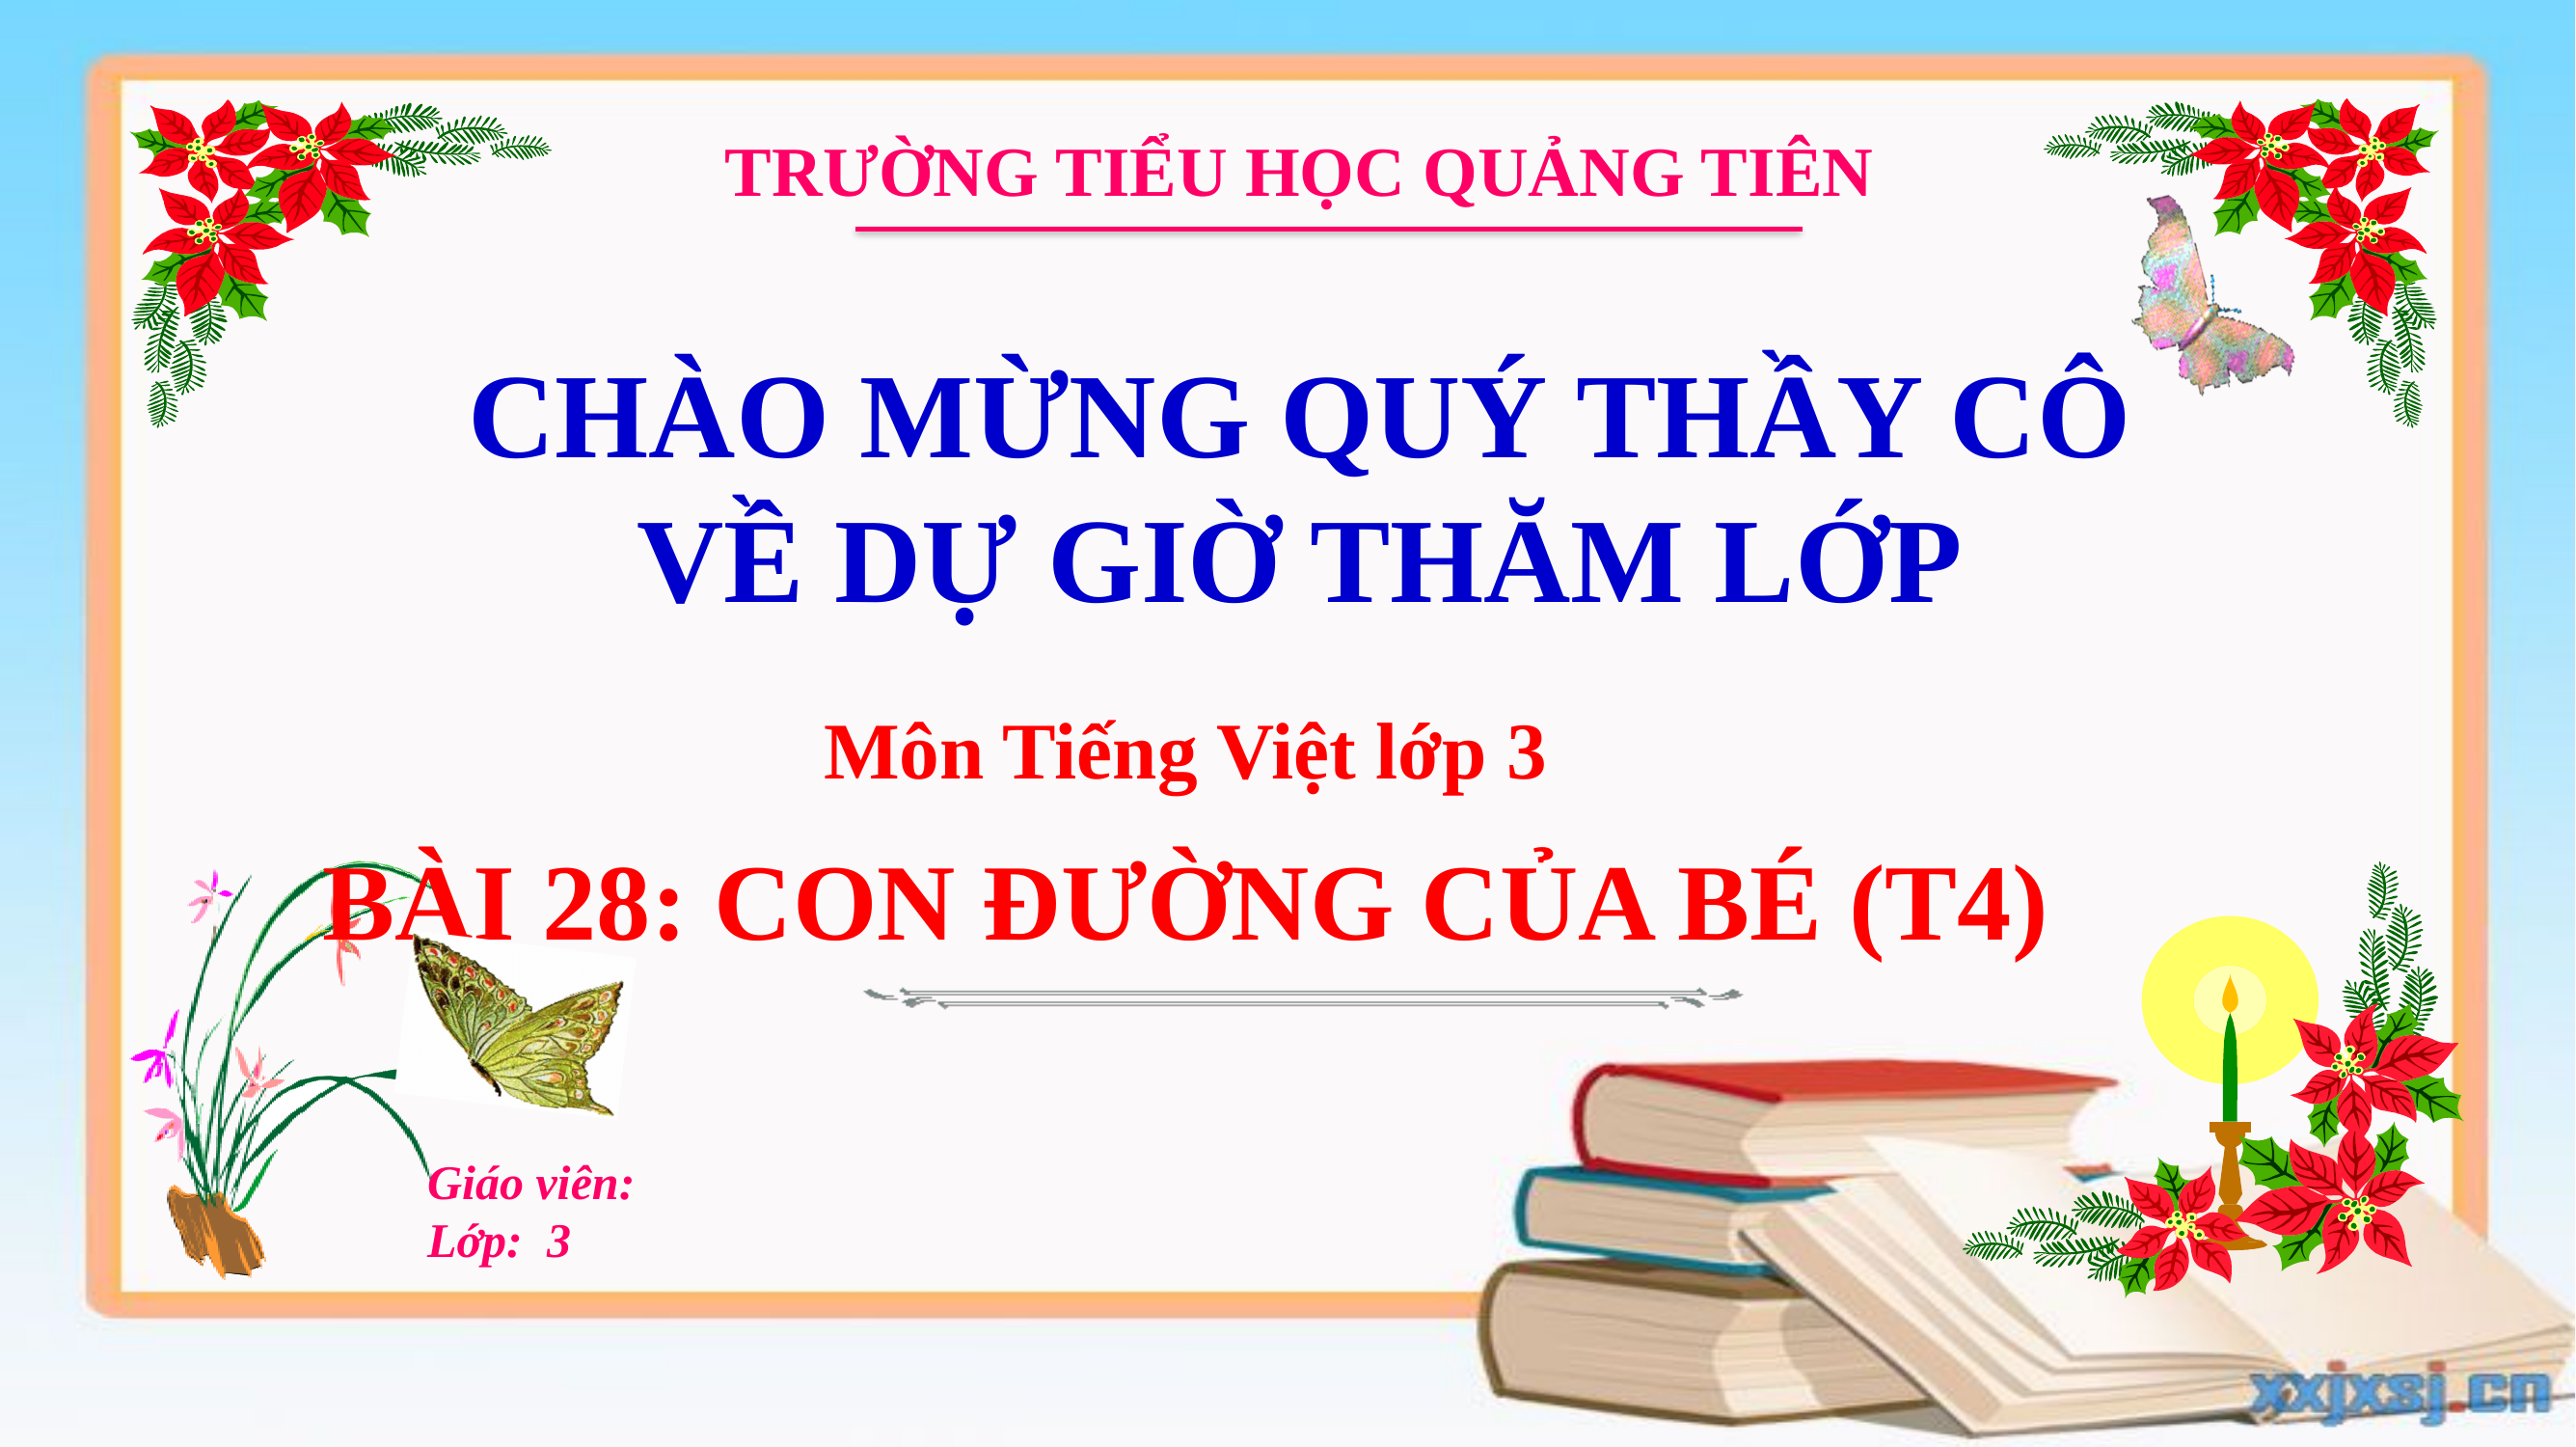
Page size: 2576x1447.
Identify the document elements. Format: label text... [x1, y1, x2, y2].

text_box TRƯỜNG TIỂU HỌC QUẢNG TIÊN [510, 114, 2071, 222]
picture [0, 0, 2576, 1447]
text_box Giáo viên: Lớp: 3 [456, 1139, 1350, 1278]
text_box Môn Tiếng Việt lớp 3 BÀI 28: CON ĐƯỜNG CỦA BÉ (T4) [202, 687, 2170, 973]
text_box CHÀO MỪNG QUÝ THẦY CÔ VỀ DỰ GIỜ THĂM LỚP [392, 325, 2208, 639]
